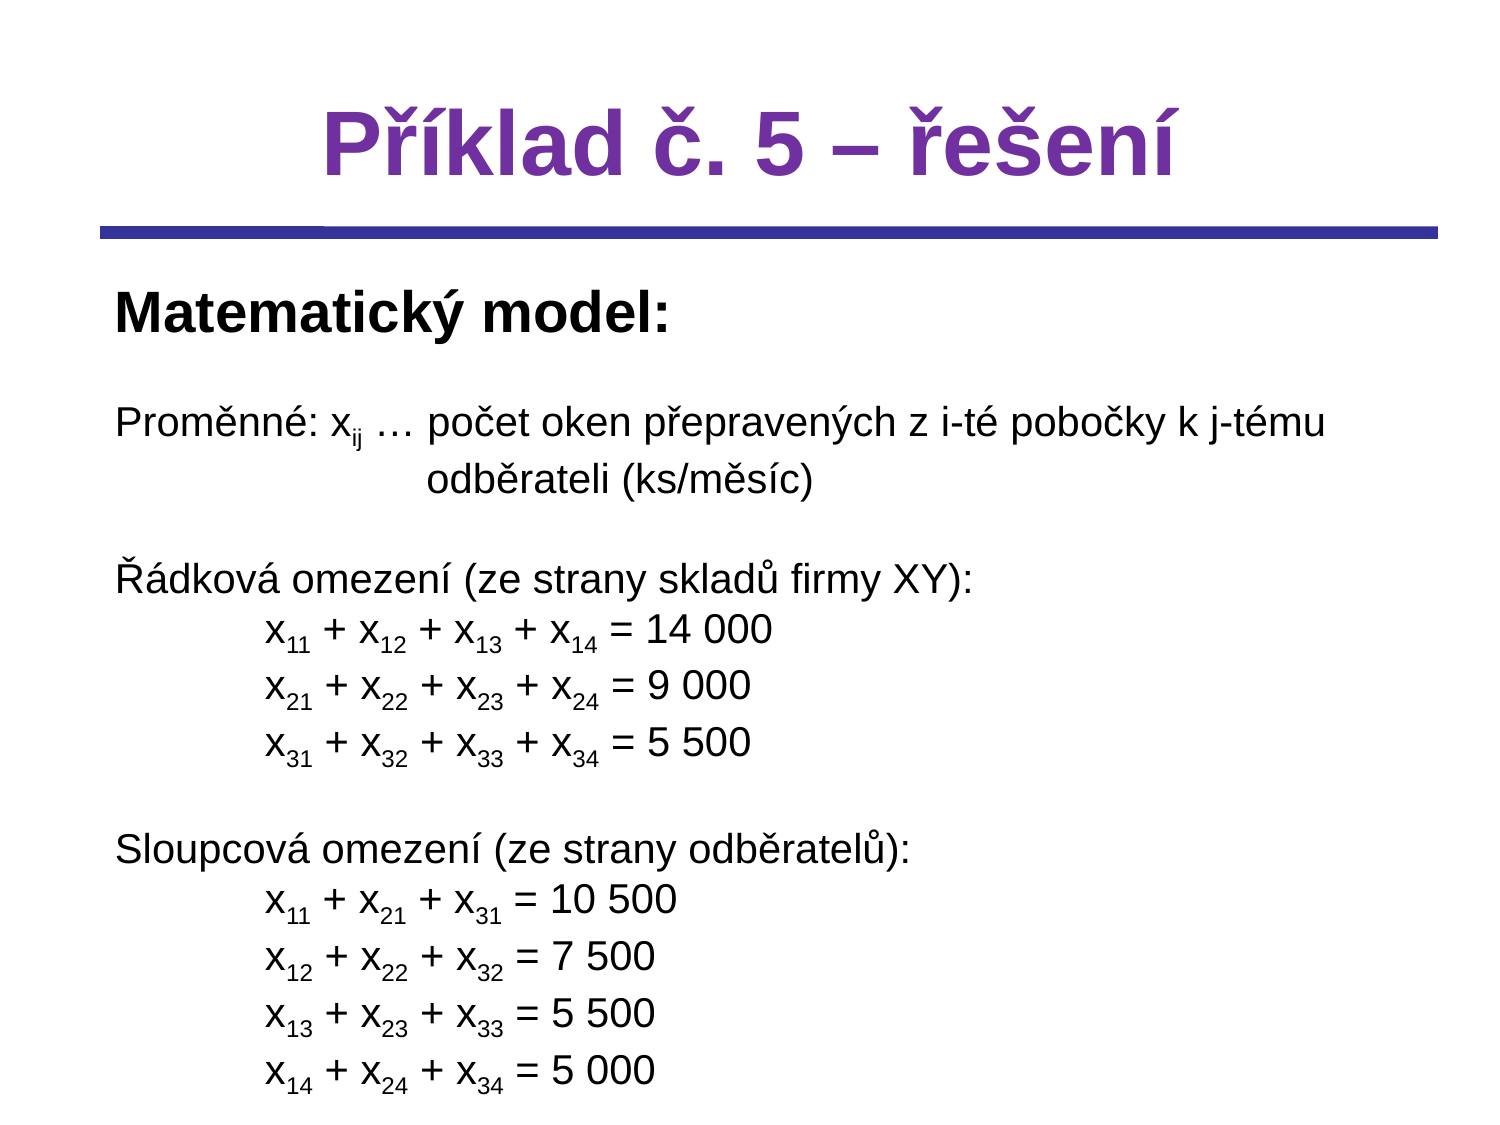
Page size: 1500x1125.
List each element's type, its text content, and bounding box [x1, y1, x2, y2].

text_box Matematický model: Proměnné: xij … počet oken přepravených z i-té pobočky k j-tému odběrateli (ks/měsíc) Řádková omezení (ze strany skladů firmy XY): x11 + x12 + x13 + x14 = 14 000 x21 + x22 + x23 + x24 = 9 000 x31 + x32 + x33 + x34 = 5 500 Sloupcová omezení (ze strany odběratelů): x11 + x21 + x31 = 10 500 x12 + x22 + x32 = 7 500 x13 + x23 + x33 = 5 500 x14 + x24 + x34 = 5 000 [100, 267, 1424, 1125]
title Příklad č. 5 – řešení [75, 45, 1425, 233]
